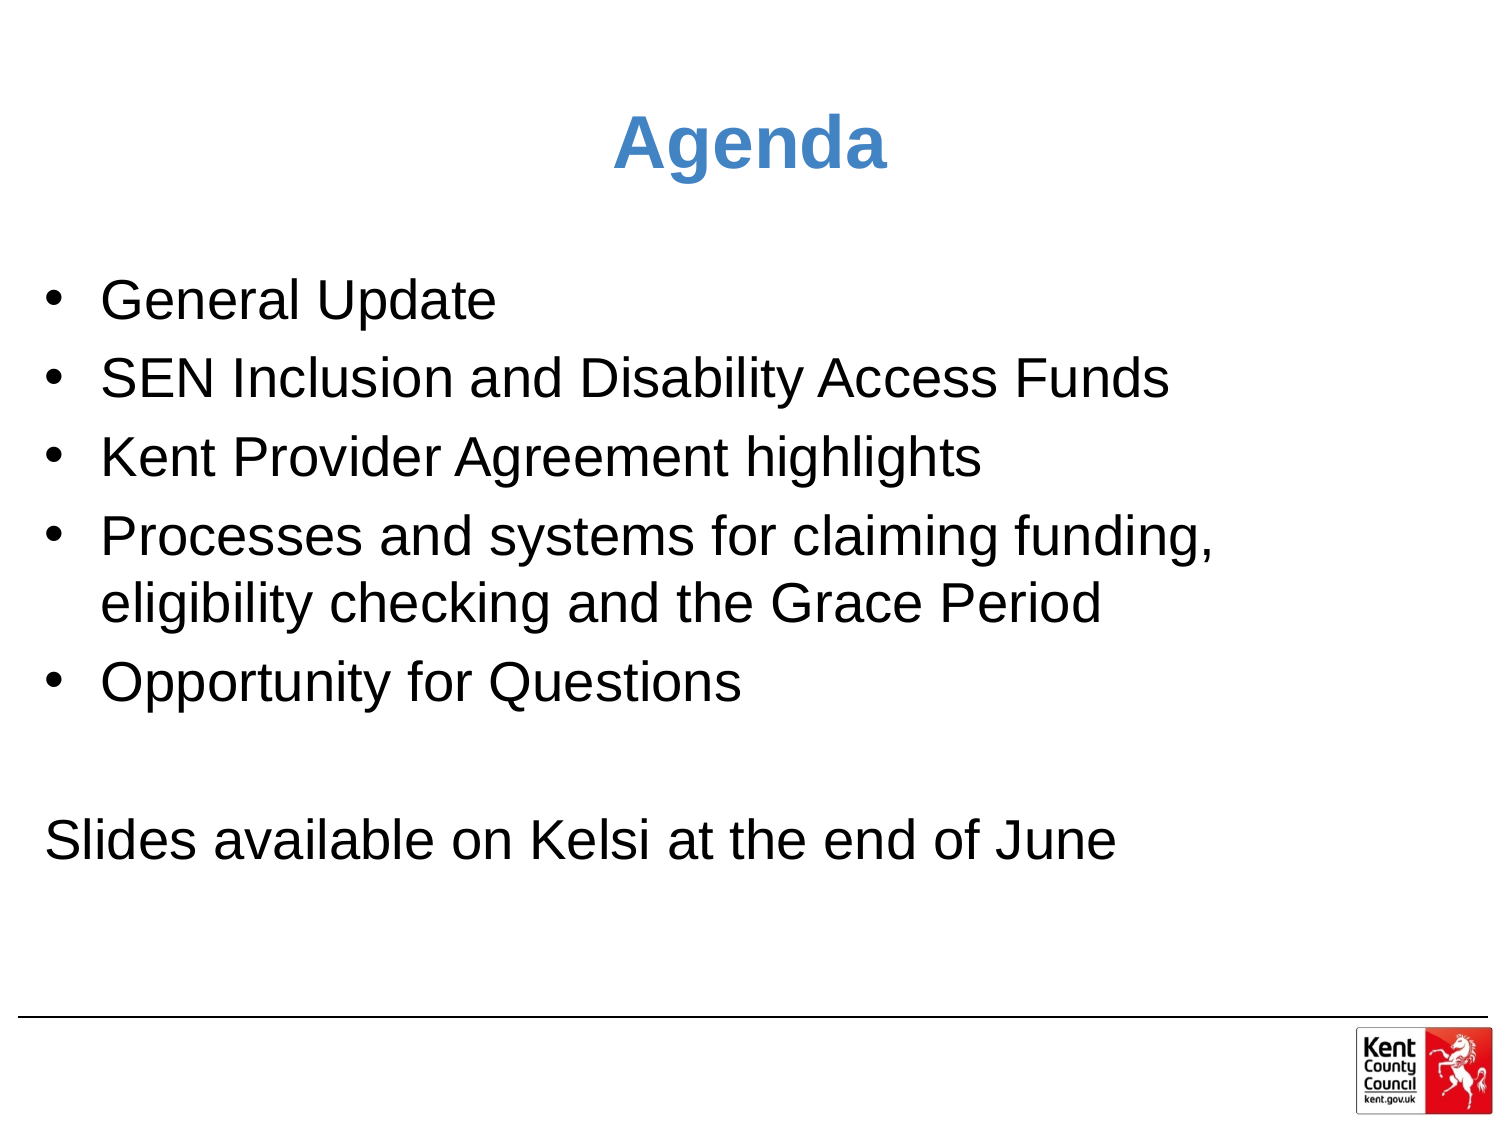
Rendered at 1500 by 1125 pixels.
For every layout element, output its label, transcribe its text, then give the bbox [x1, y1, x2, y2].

title Agenda [75, 45, 1425, 233]
list General Update SEN Inclusion and Disability Access Funds Kent Provider Agreement highlights Processes and systems for claiming funding, eligibility checking and the Grace Period Opportunity for Questions Slides available on Kelsi at the end of June [29, 255, 1447, 1005]
picture [1353, 1023, 1495, 1118]
